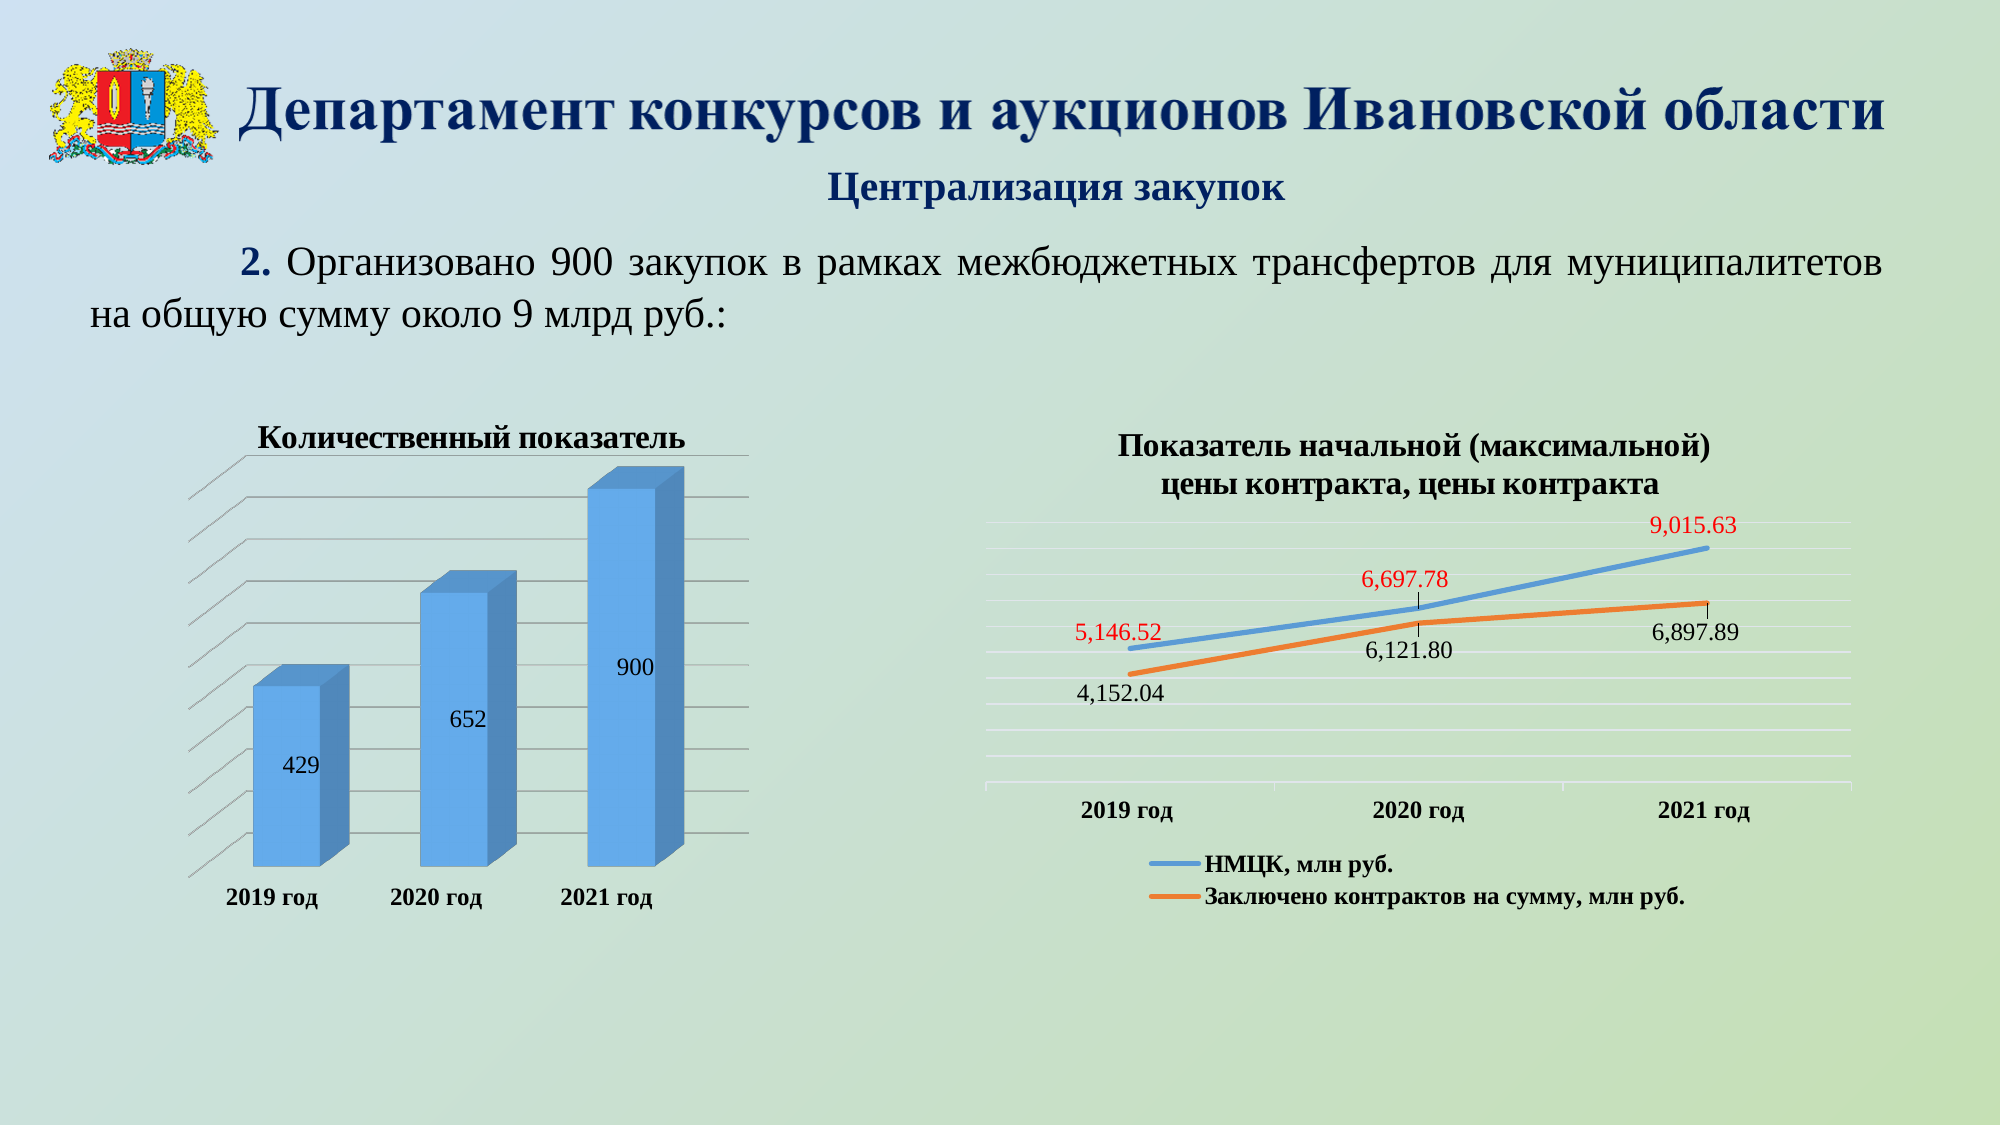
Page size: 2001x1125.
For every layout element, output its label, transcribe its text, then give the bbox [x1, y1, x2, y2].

chart [136, 390, 807, 925]
list Централизация закупок 2. Организовано 900 закупок в рамках межбюджетных трансфертов для муниципалитетов на общую сумму около 9 млрд руб.: [37, 139, 1899, 1086]
picture [48, 47, 1924, 183]
chart [967, 398, 1870, 916]
